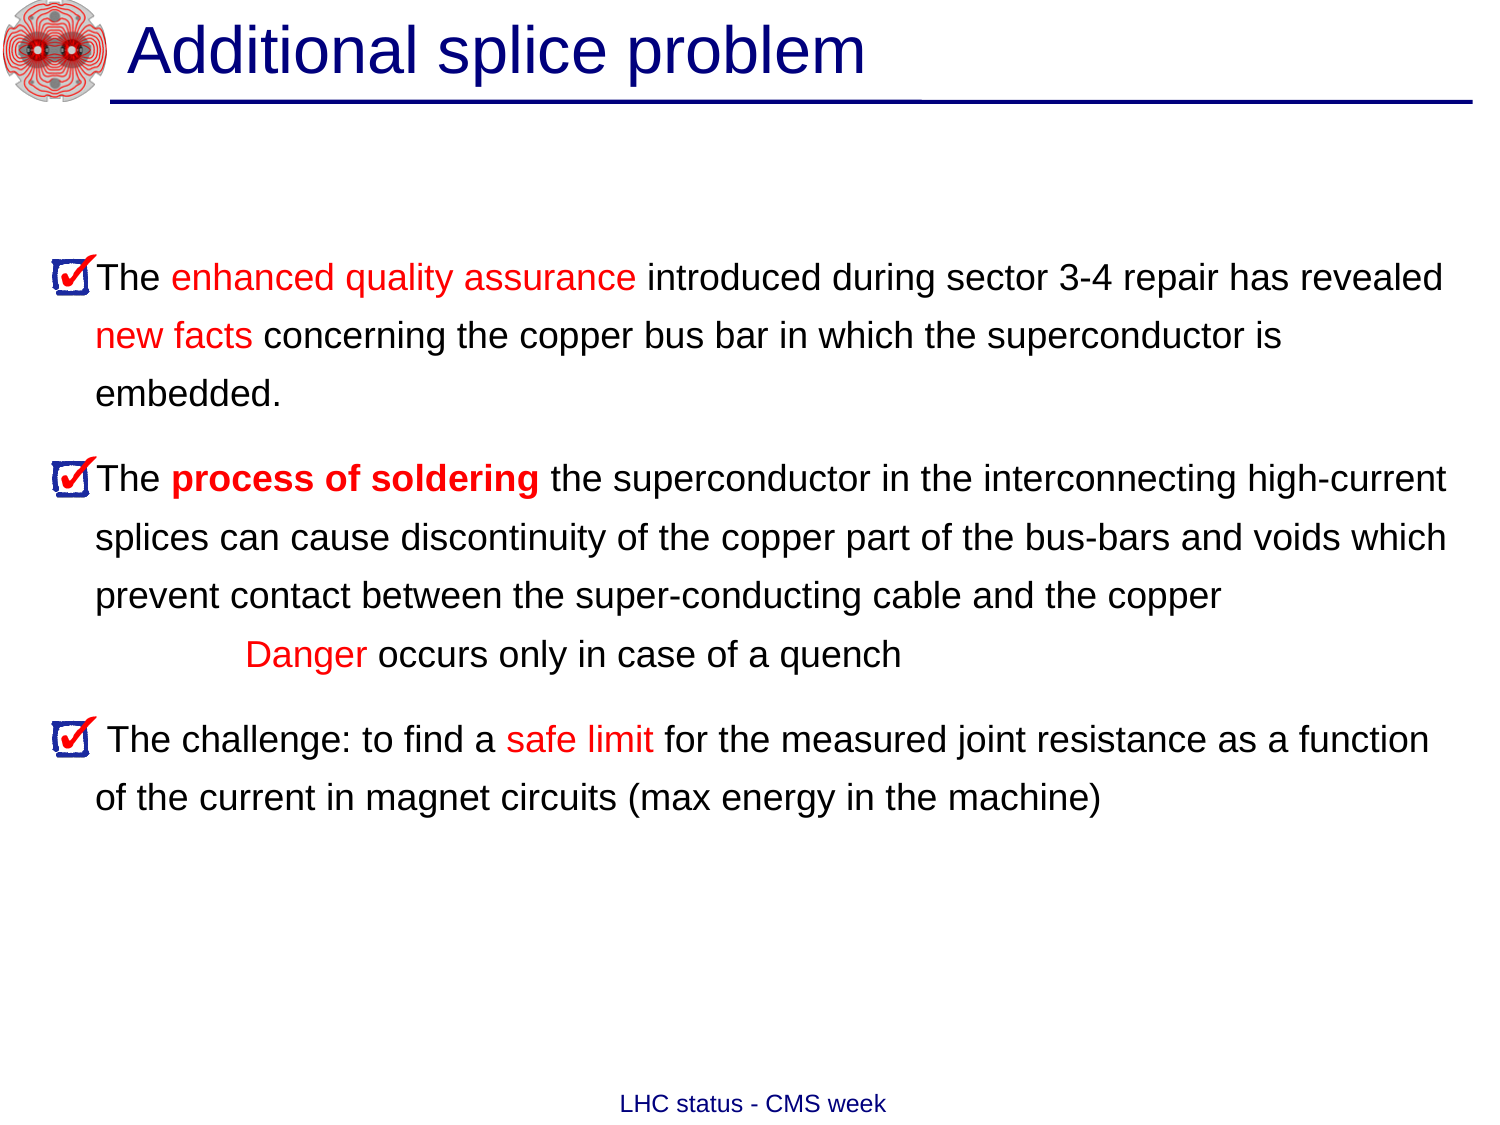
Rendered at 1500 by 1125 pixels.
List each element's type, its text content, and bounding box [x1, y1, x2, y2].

picture [51, 456, 97, 498]
text_box The enhanced quality assurance introduced during sector 3-4 repair has revealed new facts concerning the copper bus bar in which the superconductor is embedded. The process of soldering the superconductor in the interconnecting high-current splices can cause discontinuity of the copper part of the bus-bars and voids which prevent contact between the super-conducting cable and the copper Danger occurs only in case of a quench The challenge: to find a safe limit for the measured joint resistance as a function of the current in magnet circuits (max energy in the machine) [26, 192, 1473, 950]
picture [0, 0, 108, 103]
footer LHC status - CMS week [515, 1083, 991, 1125]
picture [51, 716, 97, 758]
picture [51, 254, 97, 296]
title Additional splice problem [111, 3, 1463, 91]
